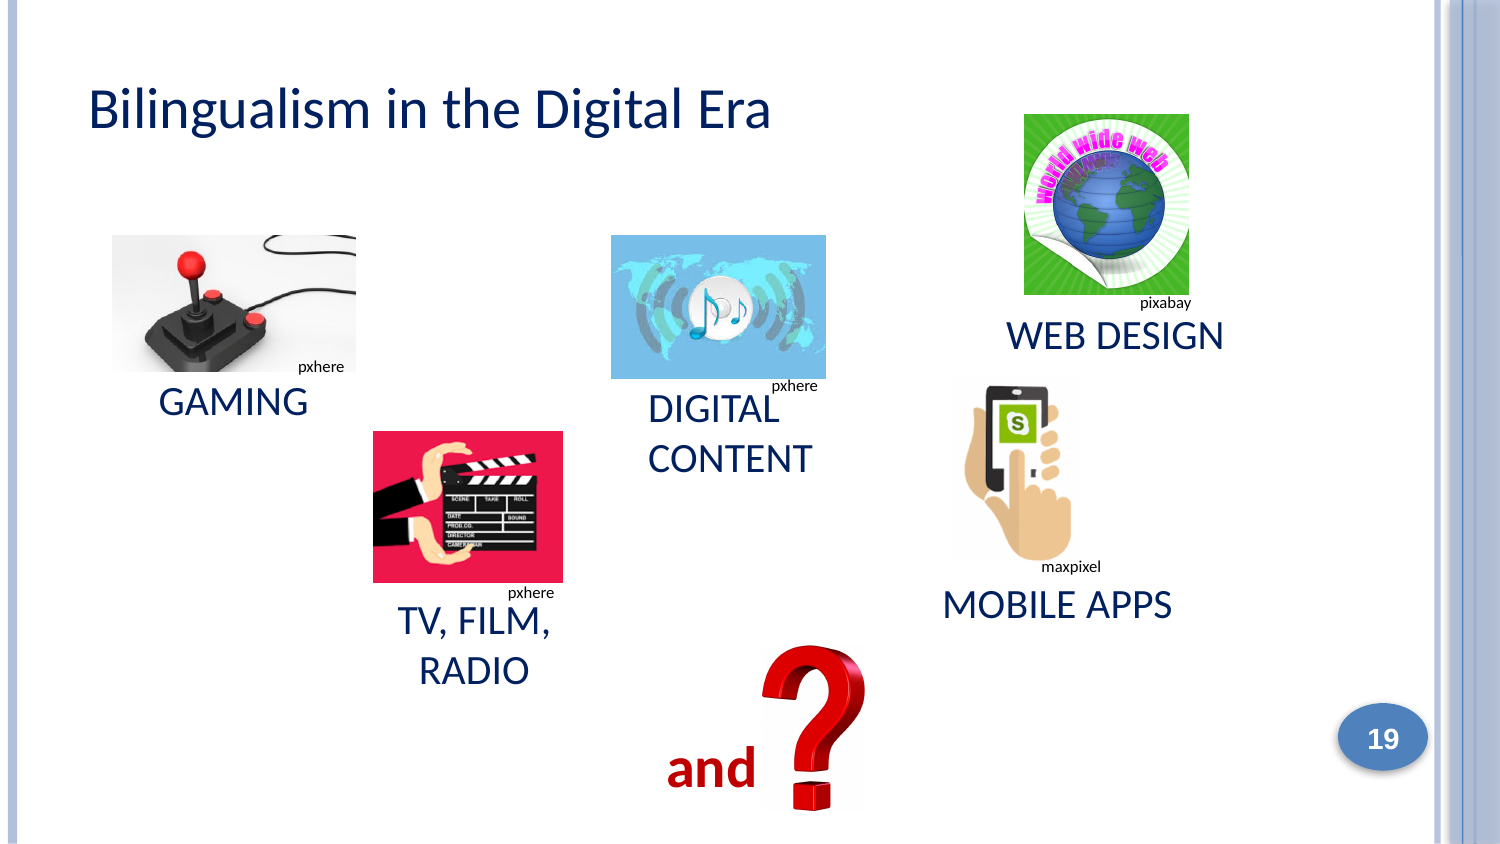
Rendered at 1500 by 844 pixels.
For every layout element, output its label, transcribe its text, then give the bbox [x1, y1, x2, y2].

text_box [1024, 114, 1209, 321]
text_box GAMING [143, 393, 324, 431]
text_box MOBILE APPS [927, 569, 1188, 635]
picture [762, 644, 865, 812]
text_box and [651, 721, 756, 807]
slide_number 19 [1333, 705, 1434, 770]
text_box [25, 0, 651, 211]
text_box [610, 235, 835, 404]
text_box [111, 235, 361, 385]
text_box WEB DESIGN [991, 300, 1240, 366]
text_box Bilingualism in the Digital Era [651, 62, 991, 148]
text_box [952, 378, 1110, 579]
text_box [372, 431, 566, 604]
text_box DIGITAL CONTENT [633, 413, 828, 489]
text_box TV, FILM, RADIO [382, 611, 567, 701]
